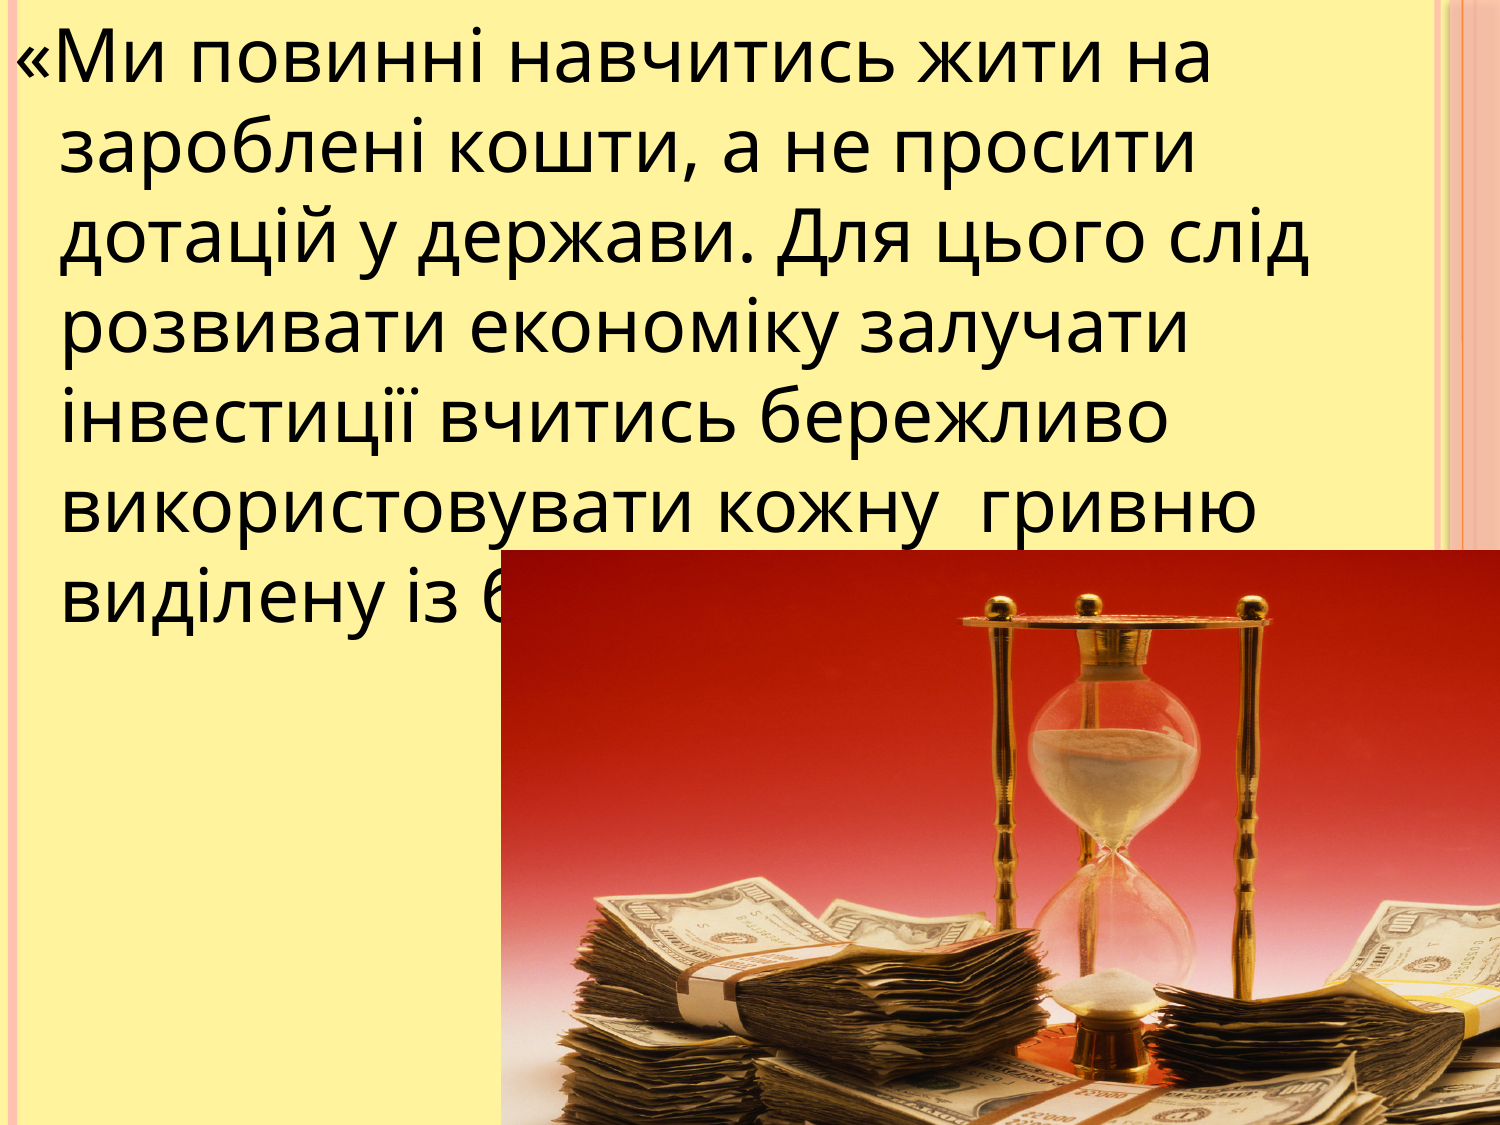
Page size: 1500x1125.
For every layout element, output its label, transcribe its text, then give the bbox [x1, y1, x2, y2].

list «Ми повинні навчитись жити на зароблені кошти, а не просити дотацій у держави. Для цього слід розвивати економіку залучати інвестиції вчитись бережливо використовувати кожну гривню виділену із бюджету» [0, 0, 1500, 811]
picture [501, 550, 1500, 1125]
